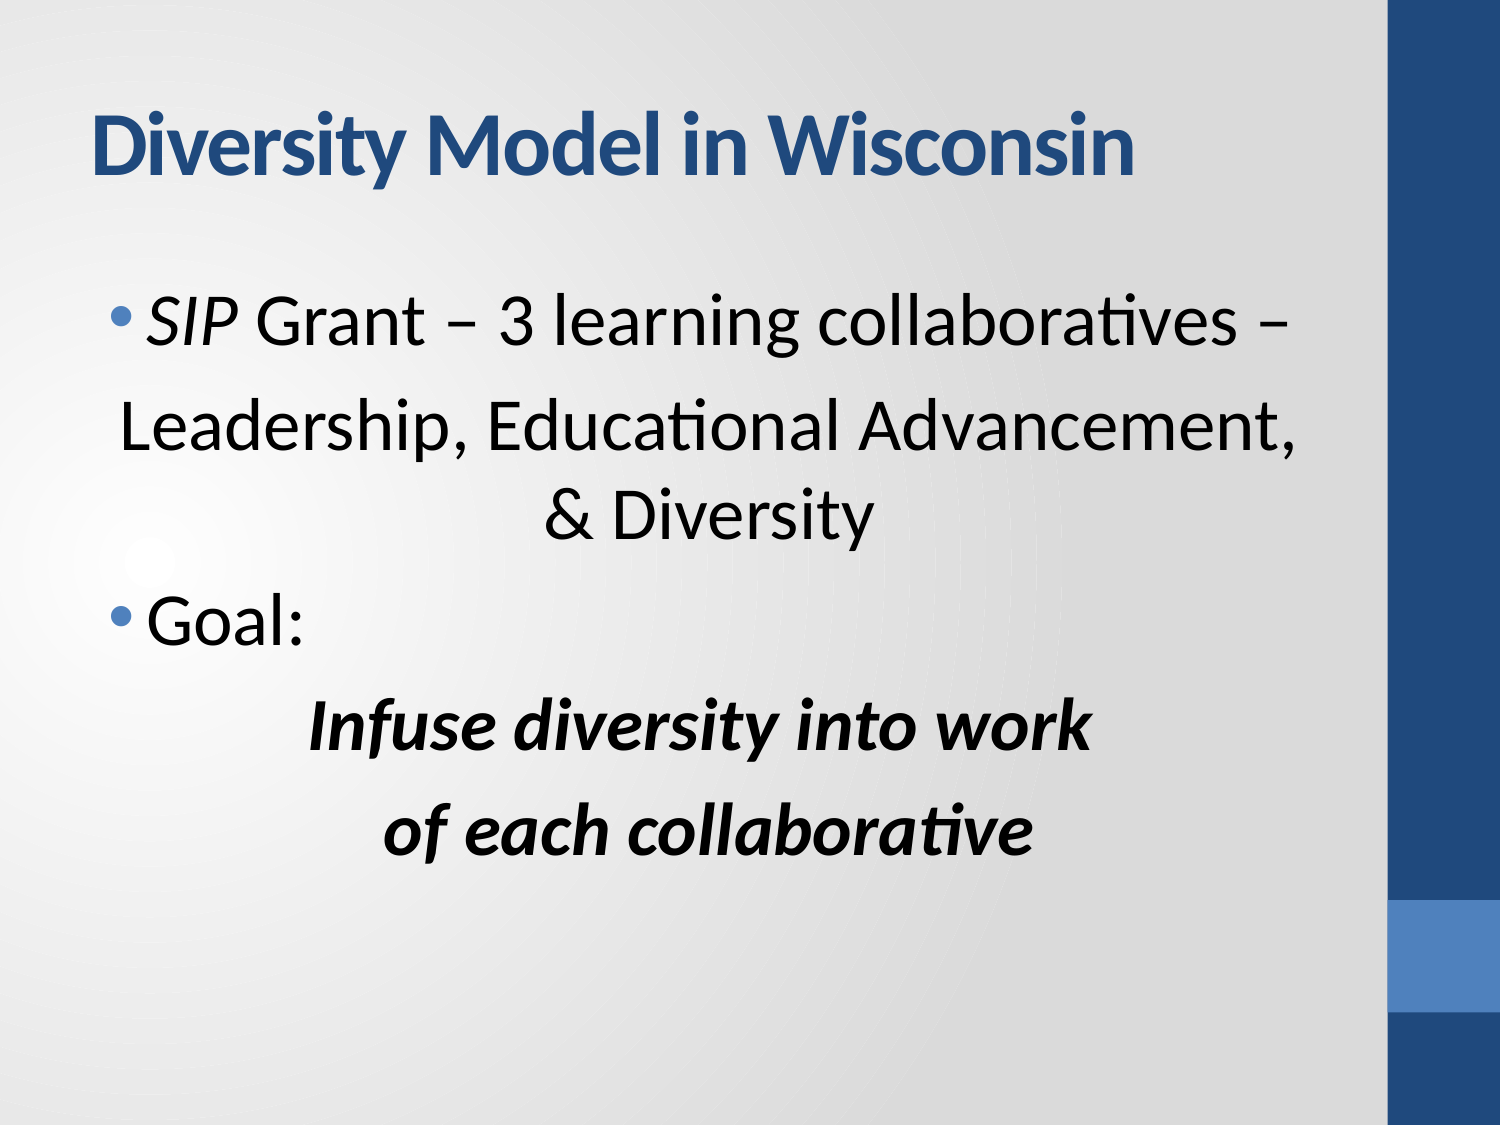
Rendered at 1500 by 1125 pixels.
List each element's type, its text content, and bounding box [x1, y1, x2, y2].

title Diversity Model in Wisconsin [75, 45, 1325, 233]
list SIP Grant – 3 learning collaboratives – Leadership, Educational Advancement, & Diversity Goal: Infuse diversity into work of each collaborative [75, 262, 1325, 1050]
